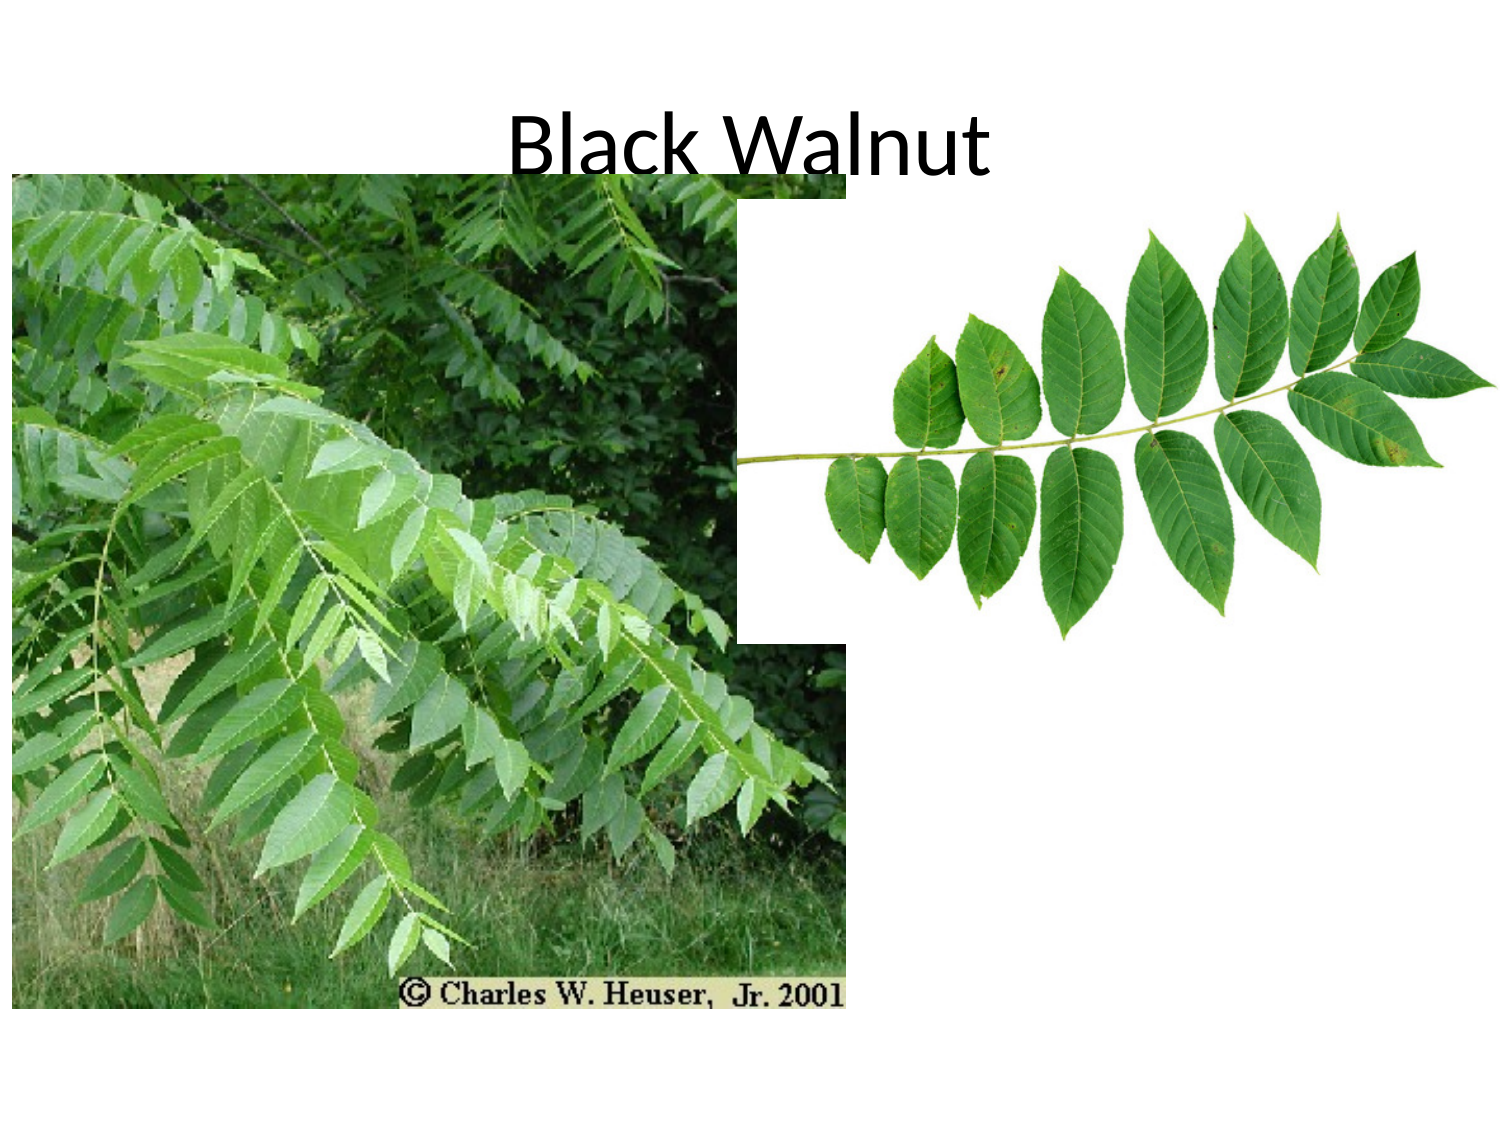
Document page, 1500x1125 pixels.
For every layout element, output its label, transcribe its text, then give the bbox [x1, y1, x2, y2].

title Black Walnut [75, 45, 1425, 198]
picture [12, 174, 1500, 1009]
